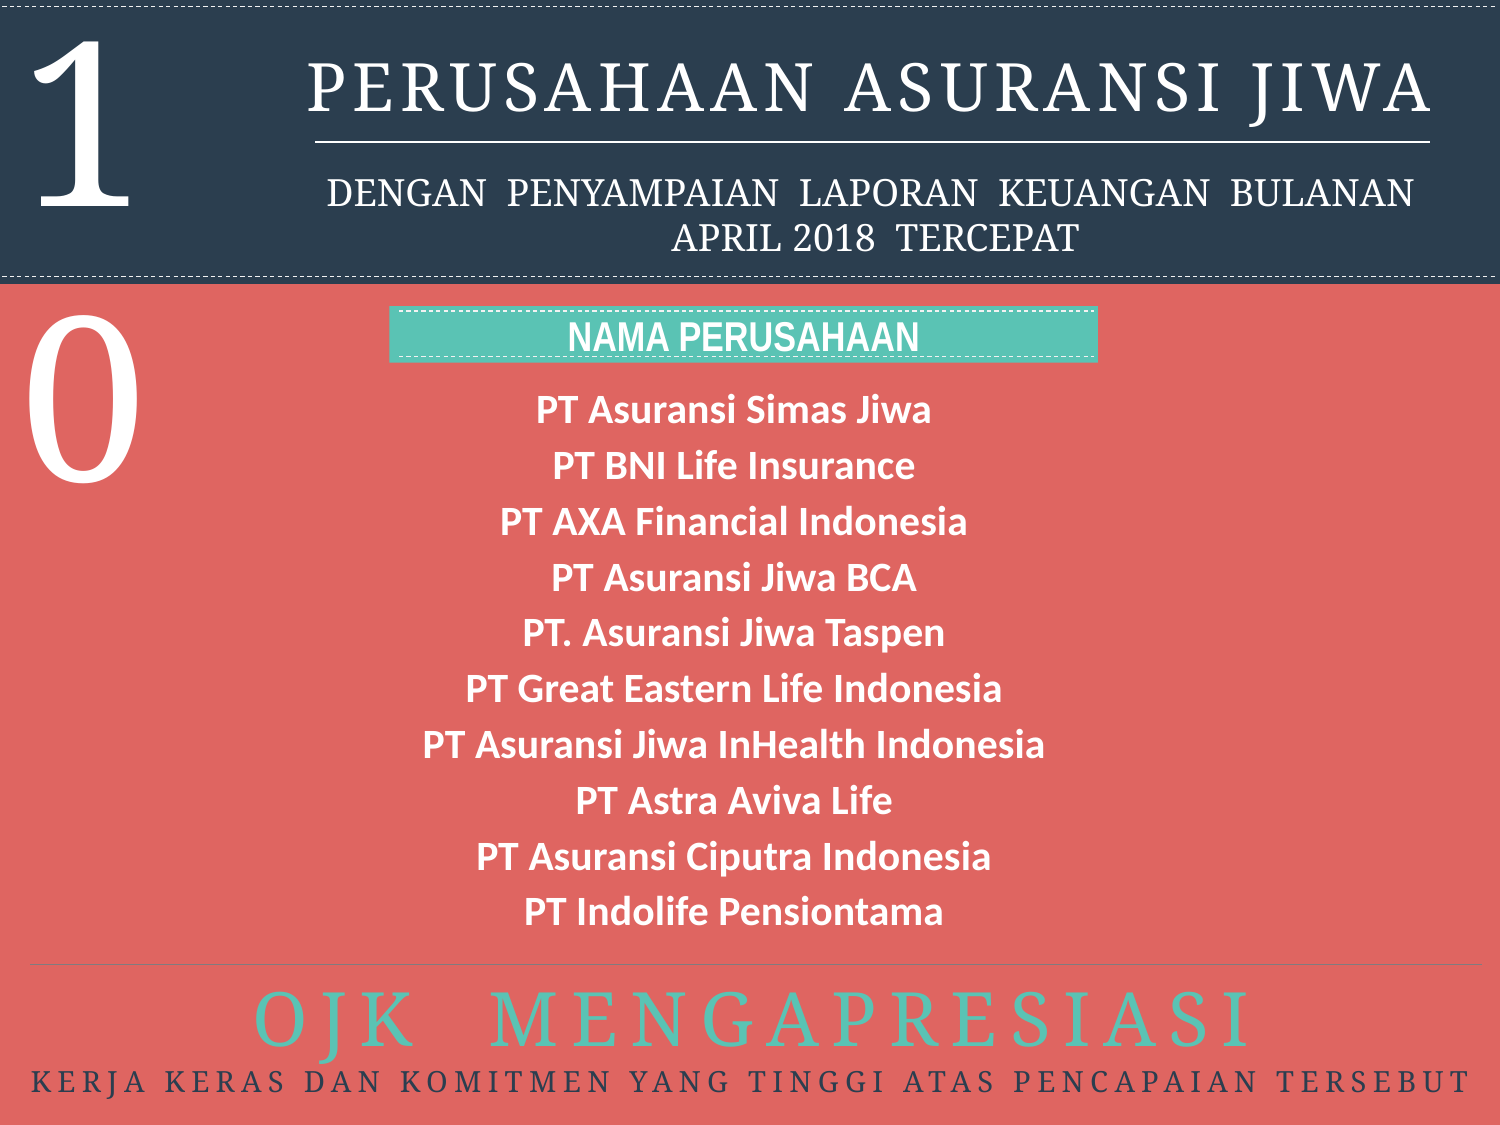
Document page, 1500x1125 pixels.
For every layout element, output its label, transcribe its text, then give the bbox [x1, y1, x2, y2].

table_cell PT AXA Financial Indonesia [415, 502, 1054, 558]
table_cell PT Asuransi Ciputra Indonesia [415, 837, 1054, 893]
table_cell PT Indolife Pensiontama [415, 893, 1054, 949]
text_box PERUSAHAAN ASURANSI JIWA [237, 37, 1500, 132]
text_box NAMA PERUSAHAAN [388, 305, 1099, 364]
text_box KERJA KERAS DAN KOMITMEN YANG TINGGI ATAS PENCAPAIAN TERSEBUT [0, 1056, 1500, 1106]
table_cell PT Asuransi Jiwa BCA [415, 558, 1054, 614]
table_cell PT Asuransi Jiwa InHealth Indonesia [415, 726, 1054, 782]
text_box DENGAN PENYAMPAIAN LAPORAN KEUANGAN BULANAN APRIL 2018 TERCEPAT [306, 161, 1435, 266]
table_cell PT BNI Life Insurance [415, 447, 1054, 502]
text_box [0, 0, 4, 285]
table_cell PT. Asuransi Jiwa Taspen [415, 614, 1054, 670]
text_box [303, 0, 1500, 37]
table_header PT Asuransi Simas Jiwa [415, 391, 1054, 447]
text_box 10 [4, 0, 303, 6]
text_box [303, 132, 1500, 285]
text_box 10 [4, 7, 303, 276]
text_box OJK MENGAPRESIASI [3, 964, 1500, 1056]
table_cell PT Great Eastern Life Indonesia [415, 670, 1054, 726]
text_box 10 [4, 277, 303, 535]
table_cell PT Astra Aviva Life [415, 782, 1054, 837]
